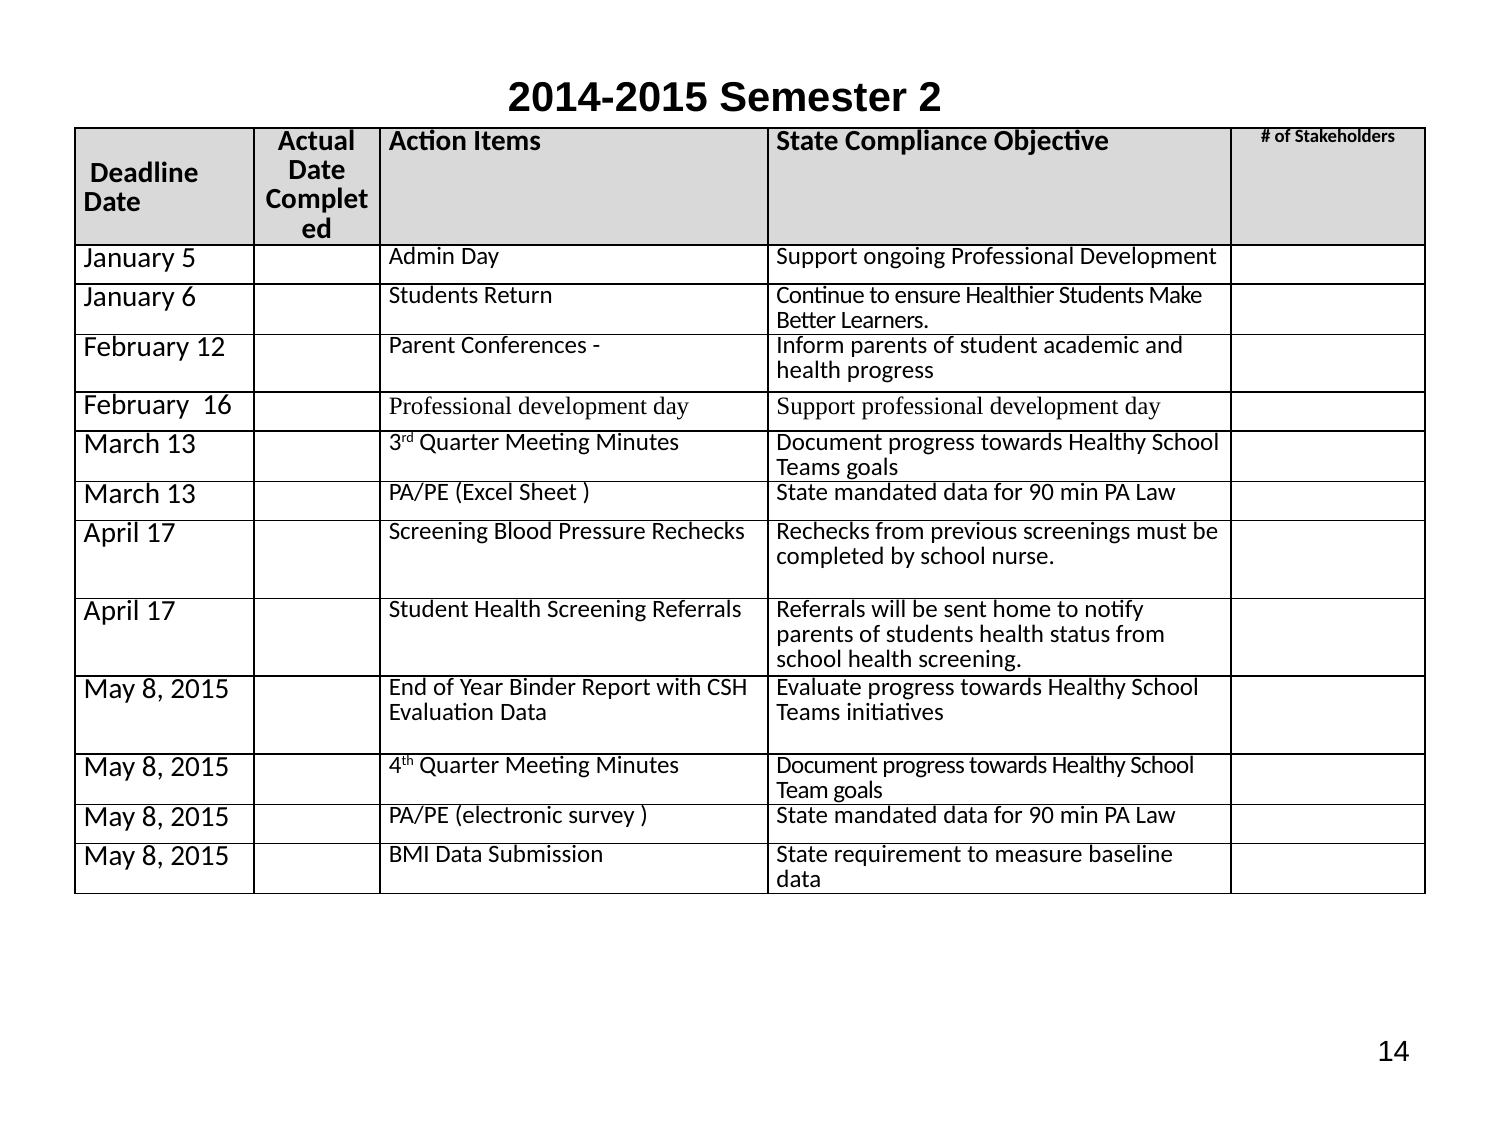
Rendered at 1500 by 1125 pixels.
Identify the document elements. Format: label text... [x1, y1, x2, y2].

table_cell Referrals will be sent home to notify parents of students health status from school health screening. [769, 599, 1230, 675]
table_cell [255, 393, 379, 430]
table_cell [255, 599, 379, 675]
table_cell Student Health Screening Referrals [381, 599, 767, 675]
table_cell State mandated data for 90 min PA Law [769, 805, 1230, 843]
table_cell End of Year Binder Report with CSH Evaluation Data [381, 677, 767, 753]
table_cell [1232, 393, 1424, 430]
table_cell [1232, 599, 1424, 675]
table_cell Screening Blood Pressure Rechecks [381, 521, 767, 598]
table_cell [255, 844, 379, 893]
table_cell April 17 [76, 521, 253, 598]
table_cell May 8, 2015 [76, 755, 253, 804]
table_cell Inform parents of student academic and health progress [769, 335, 1230, 391]
table_cell [1232, 521, 1424, 598]
table_cell Support professional development day [769, 393, 1230, 430]
table_cell Admin Day [381, 246, 767, 283]
table_cell [255, 755, 379, 804]
table_cell [255, 285, 379, 334]
table_cell [255, 521, 379, 598]
table_cell February 12 [76, 335, 253, 391]
table_cell Document progress towards Healthy School Teams goals [769, 432, 1230, 481]
table_cell Students Return [381, 285, 767, 334]
table_cell February 16 [76, 393, 253, 430]
table_cell [1232, 335, 1424, 391]
table_cell March 13 [76, 432, 253, 481]
table_cell State requirement to measure baseline data [769, 844, 1230, 893]
table_cell [255, 432, 379, 481]
table_cell January 6 [76, 285, 253, 334]
table_cell [1232, 805, 1424, 843]
slide_number 14 [1074, 1024, 1426, 1103]
table_cell [1232, 432, 1424, 481]
table_cell PA/PE (electronic survey ) [381, 805, 767, 843]
table_cell [1232, 285, 1424, 334]
table_cell Rechecks from previous screenings must be completed by school nurse. [769, 521, 1230, 598]
table_cell 4th Quarter Meeting Minutes [381, 755, 767, 804]
table_header Deadline Date [76, 129, 253, 244]
table_cell [1232, 844, 1424, 893]
table_cell [255, 677, 379, 753]
table_cell [1232, 482, 1424, 520]
table_cell [255, 335, 379, 391]
table_cell Parent Conferences - [381, 335, 767, 391]
table_cell Support ongoing Professional Development [769, 246, 1230, 283]
table_header # of Stakeholders [1232, 129, 1424, 244]
table_header Action Items [381, 129, 767, 244]
table_cell BMI Data Submission [381, 844, 767, 893]
table_cell Professional development day [381, 393, 767, 430]
table_cell Continue to ensure Healthier Students Make Better Learners. [769, 285, 1230, 334]
table_header Actual Date Completed [255, 129, 379, 244]
table_cell [1232, 246, 1424, 283]
table_cell [255, 805, 379, 843]
table_cell 3rd Quarter Meeting Minutes [381, 432, 767, 481]
text_box 2014-2015 Semester 2 [262, 62, 1188, 128]
table_cell May 8, 2015 [76, 677, 253, 753]
table_cell May 8, 2015 [76, 844, 253, 893]
table_header State Compliance Objective [769, 129, 1230, 244]
table_cell January 5 [76, 246, 253, 283]
table_cell PA/PE (Excel Sheet ) [381, 482, 767, 520]
table_cell Document progress towards Healthy School Team goals [769, 755, 1230, 804]
table_cell State mandated data for 90 min PA Law [769, 482, 1230, 520]
table_cell [255, 482, 379, 520]
table_cell May 8, 2015 [76, 805, 253, 843]
table_cell [255, 246, 379, 283]
table_cell [1232, 677, 1424, 753]
table_cell March 13 [76, 482, 253, 520]
table_cell Evaluate progress towards Healthy School Teams initiatives [769, 677, 1230, 753]
table_cell [1232, 755, 1424, 804]
table_cell April 17 [76, 599, 253, 675]
